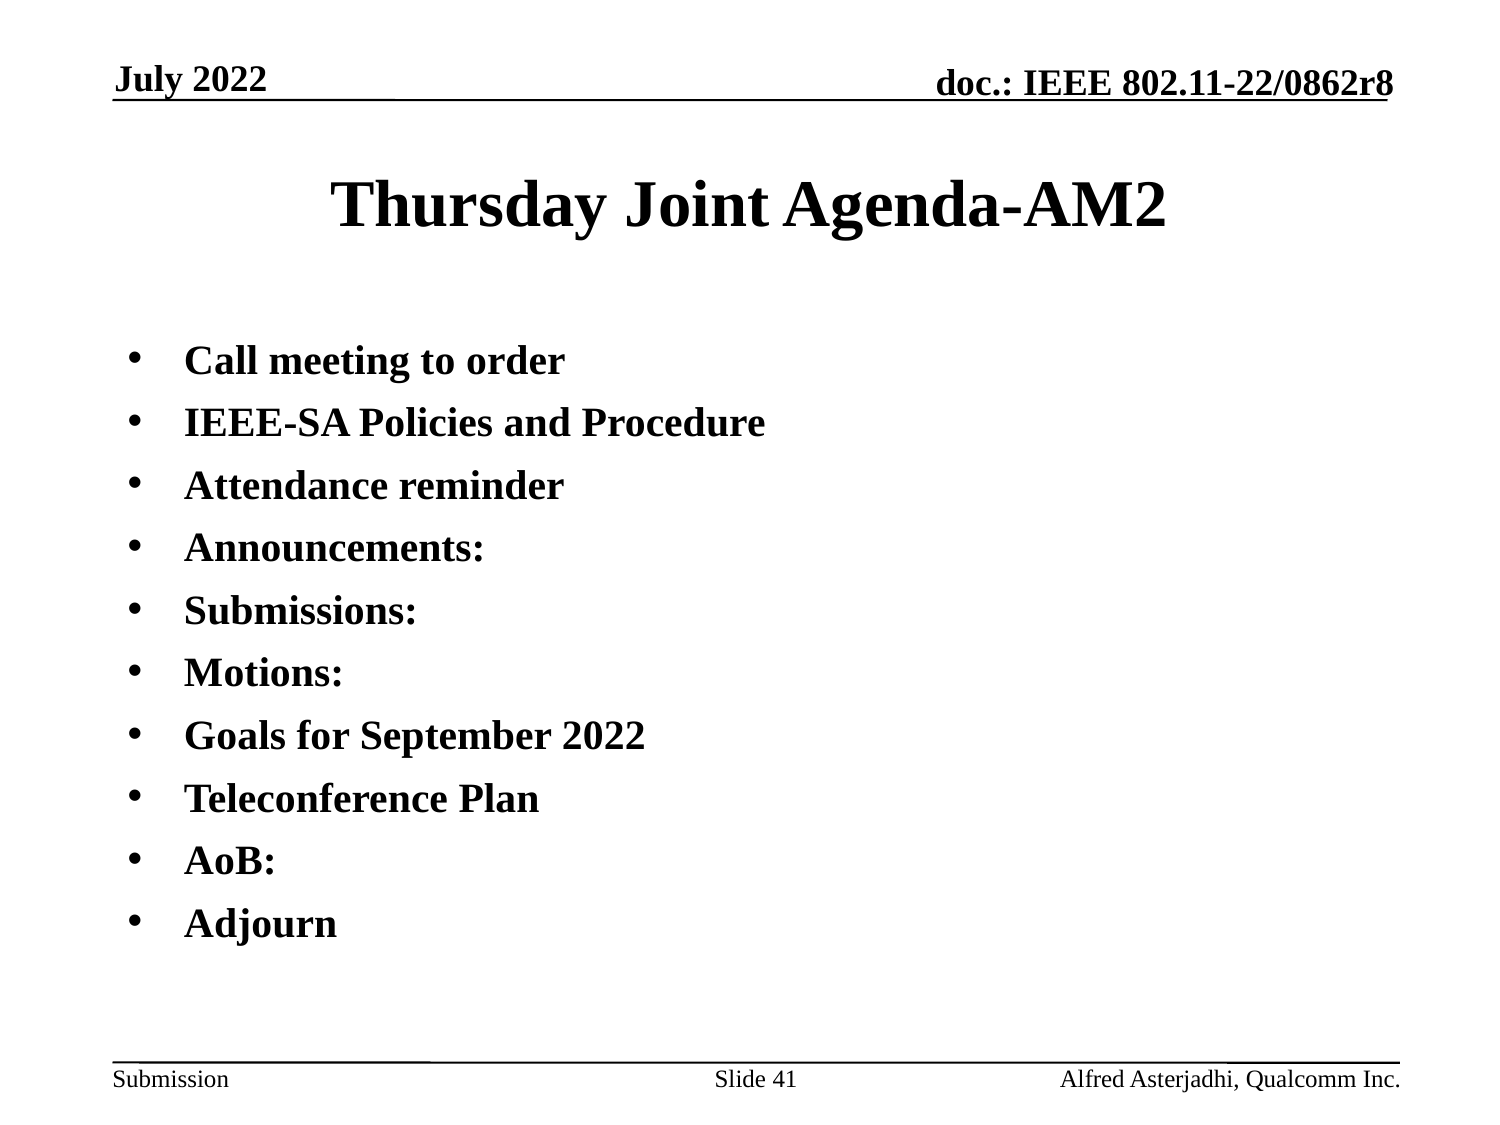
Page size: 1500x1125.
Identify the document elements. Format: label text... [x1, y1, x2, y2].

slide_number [114, 54, 423, 100]
footer Alfred Asterjadhi, Qualcomm Inc. [878, 1061, 1402, 1093]
slide_number Slide 41 [712, 1061, 800, 1123]
title Thursday Joint Agenda-AM2 [112, 112, 1388, 288]
list Call meeting to order IEEE-SA Policies and Procedure Attendance reminder Announcements: Submissions: Motions: Goals for September 2022 Teleconference Plan AoB: Adjourn [112, 324, 1388, 1000]
